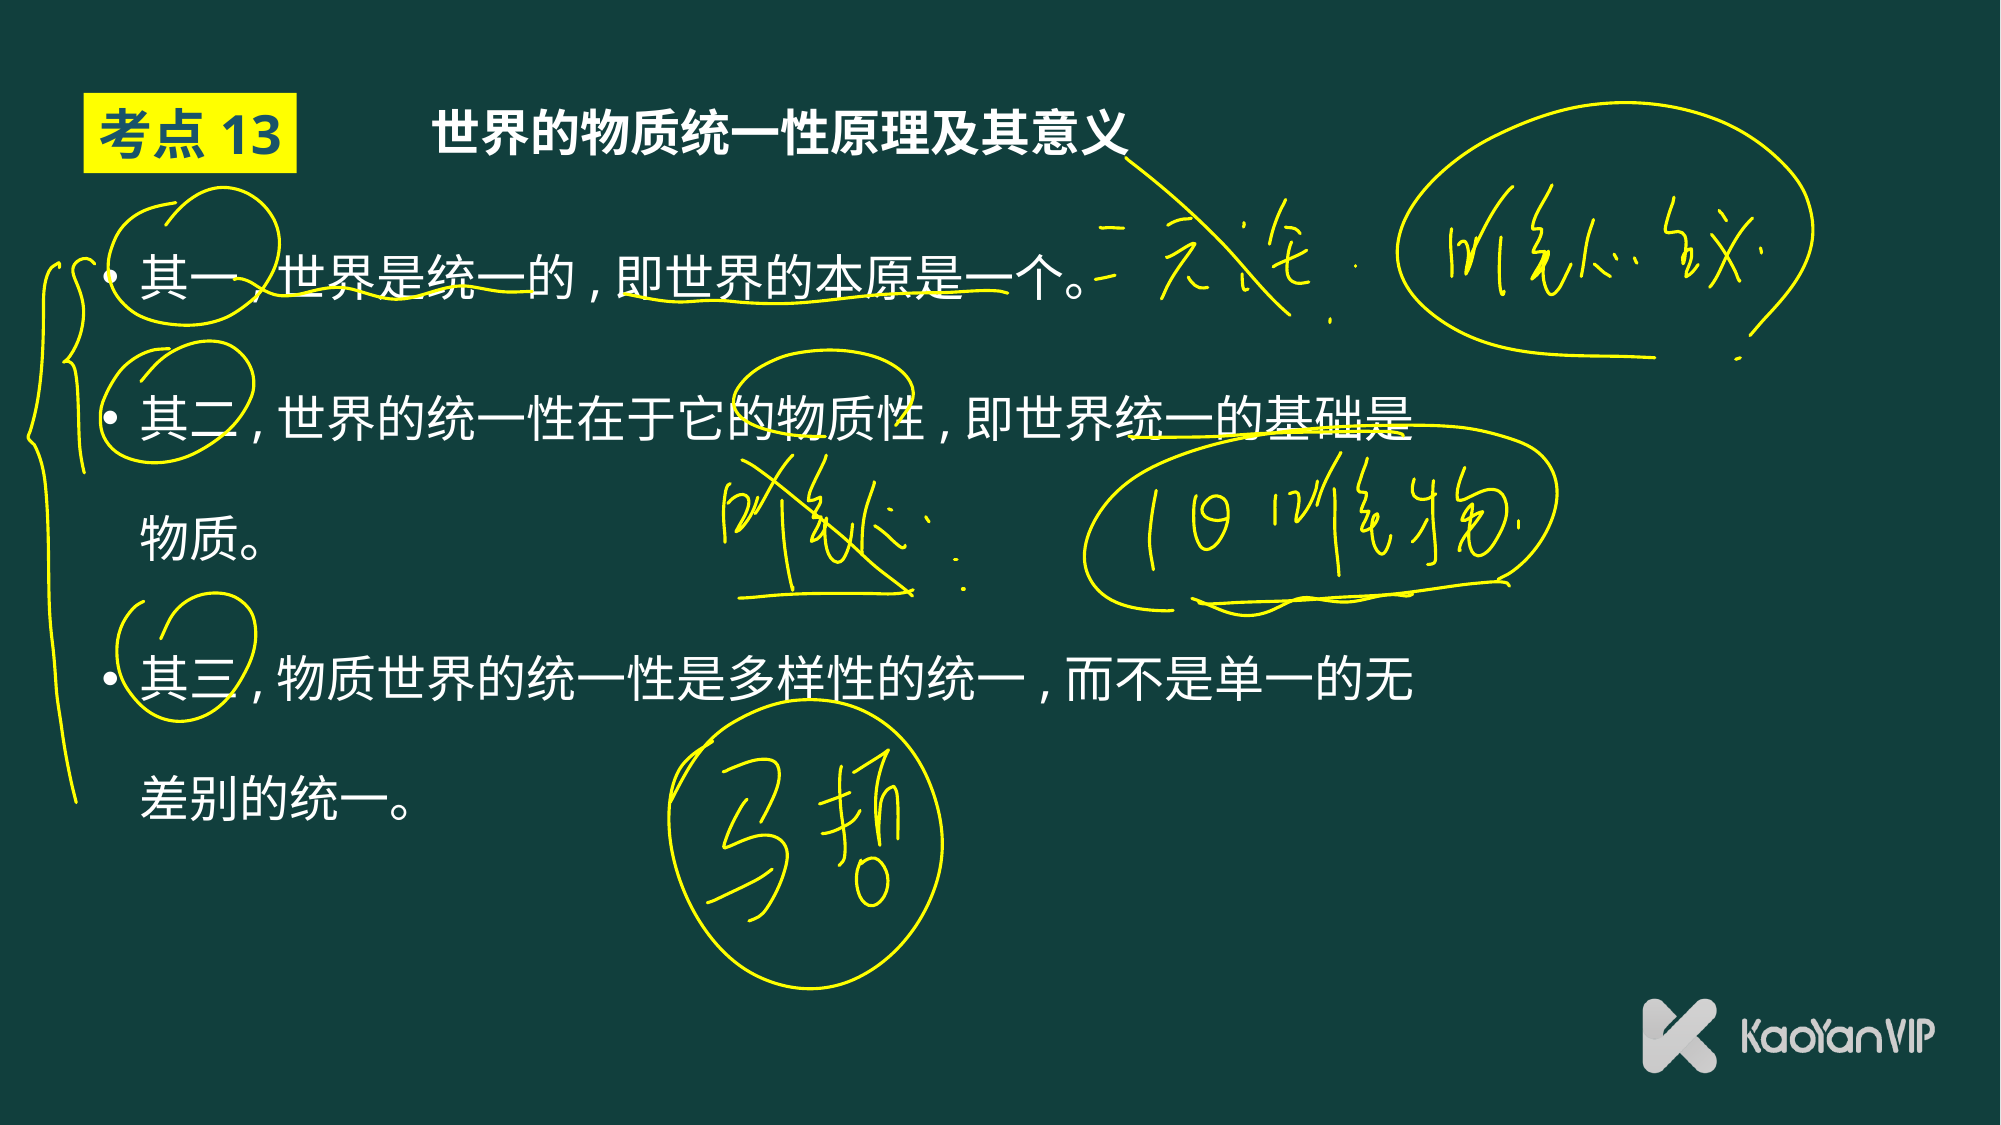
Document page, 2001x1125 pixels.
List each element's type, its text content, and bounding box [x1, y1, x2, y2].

text_box 考点13 [83, 92, 297, 174]
list 其一,世界是统一的,即世界的本原是一个。 其二,世界的统一性在于它的物质性,即世界统一的基础是物质。 其三,物质世界的统一性是多样性的统一,而不是单一的无 差别的统一。 [86, 178, 1474, 1037]
title 世界的物质统一性原理及其意义 [86, 91, 1474, 178]
